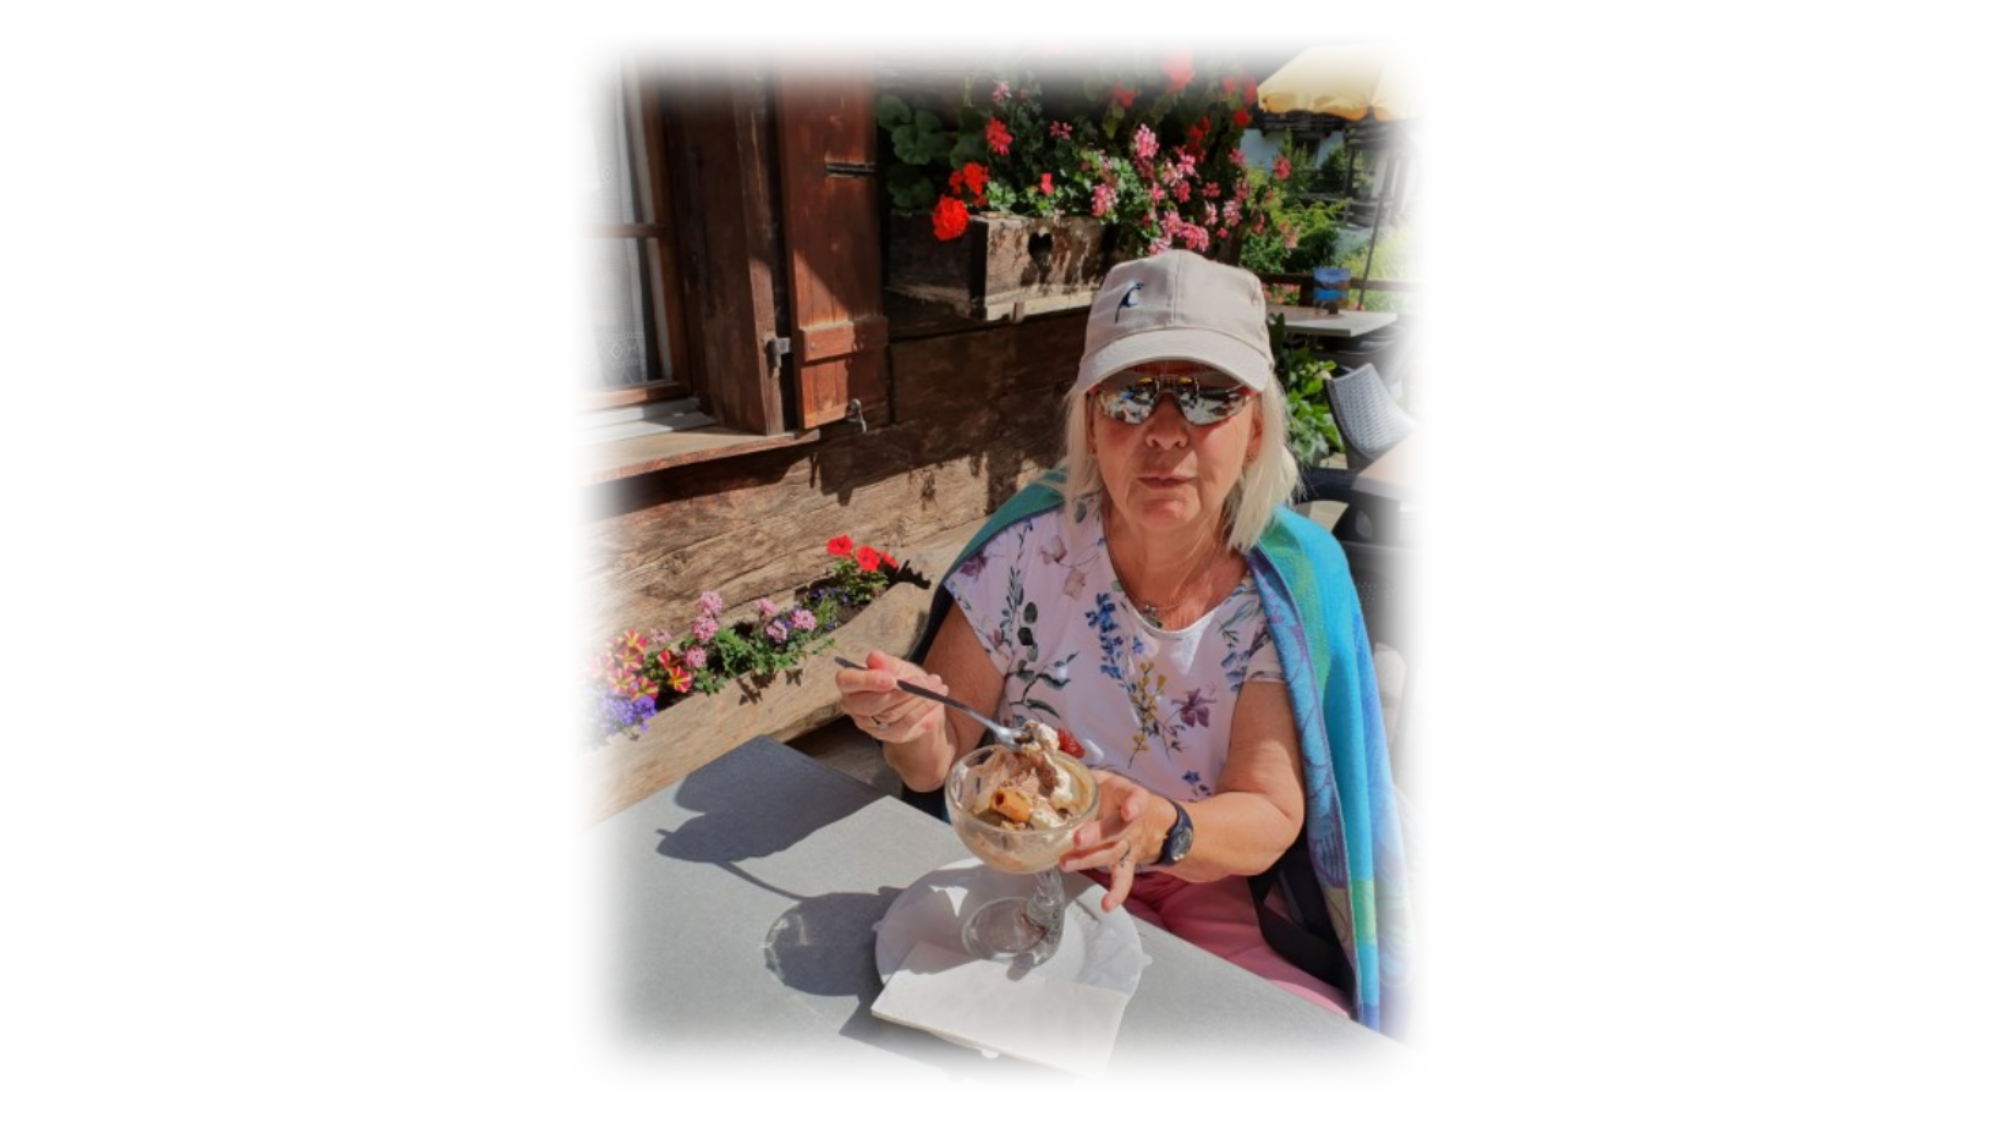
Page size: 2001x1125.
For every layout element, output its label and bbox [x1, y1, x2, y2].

picture [566, 29, 1434, 1096]
